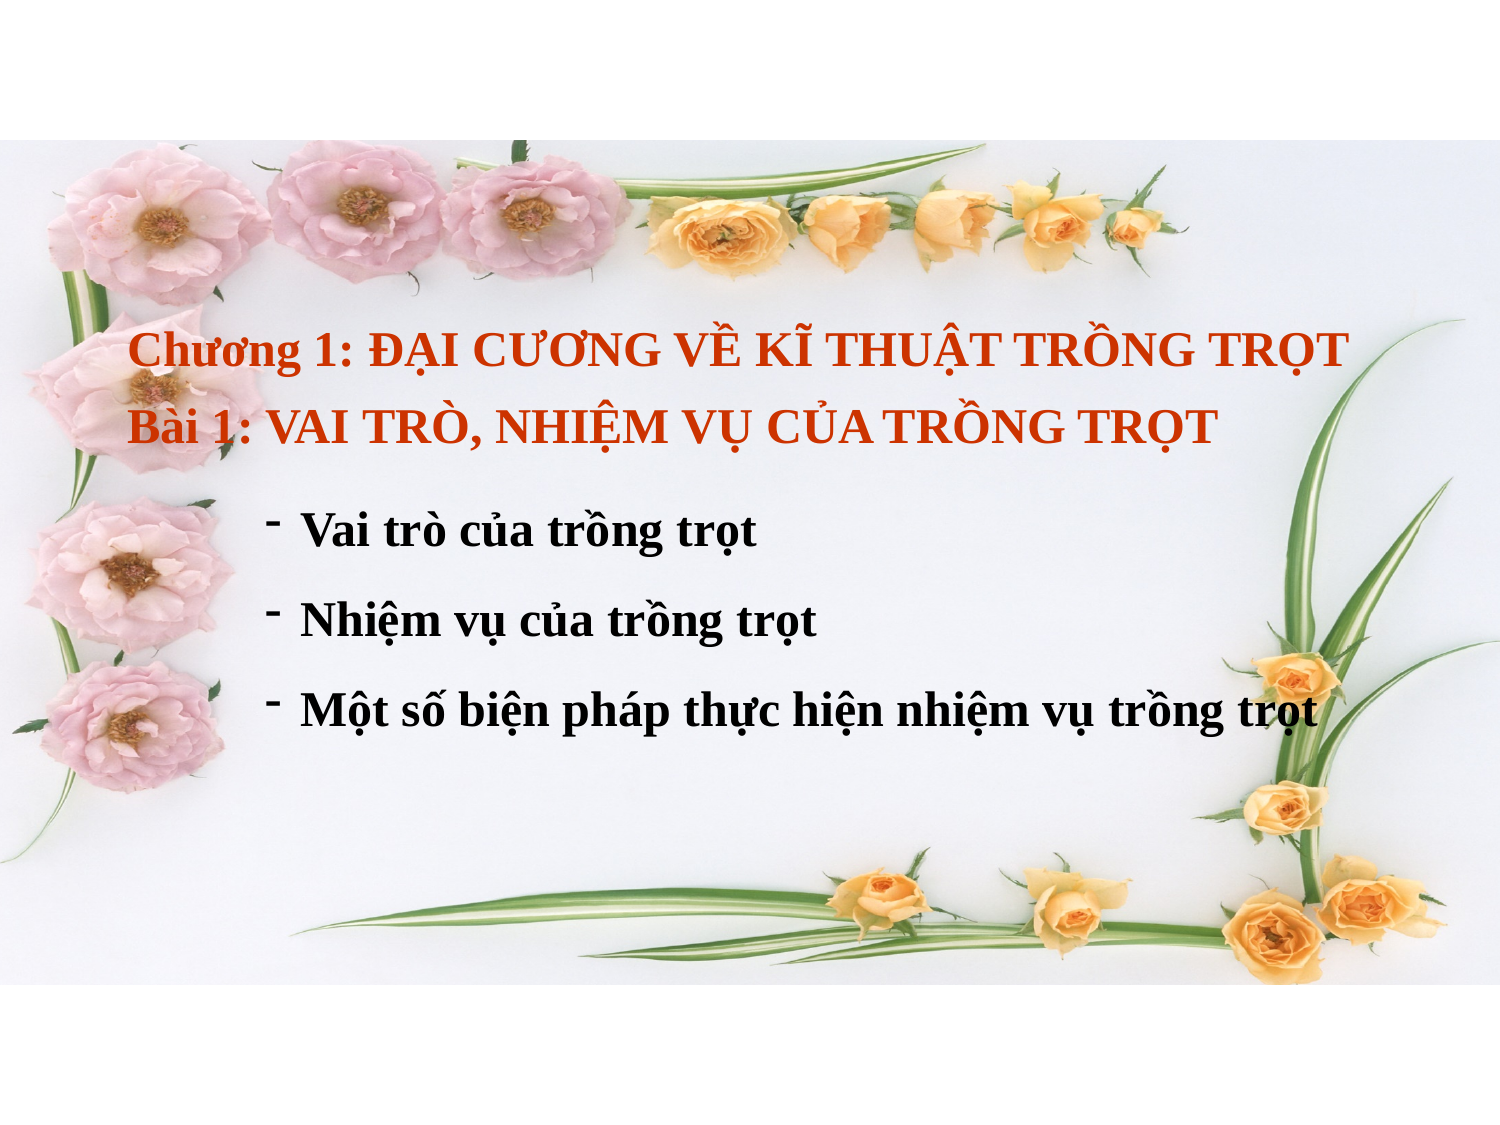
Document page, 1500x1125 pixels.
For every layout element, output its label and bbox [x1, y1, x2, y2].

picture [0, 140, 1500, 985]
